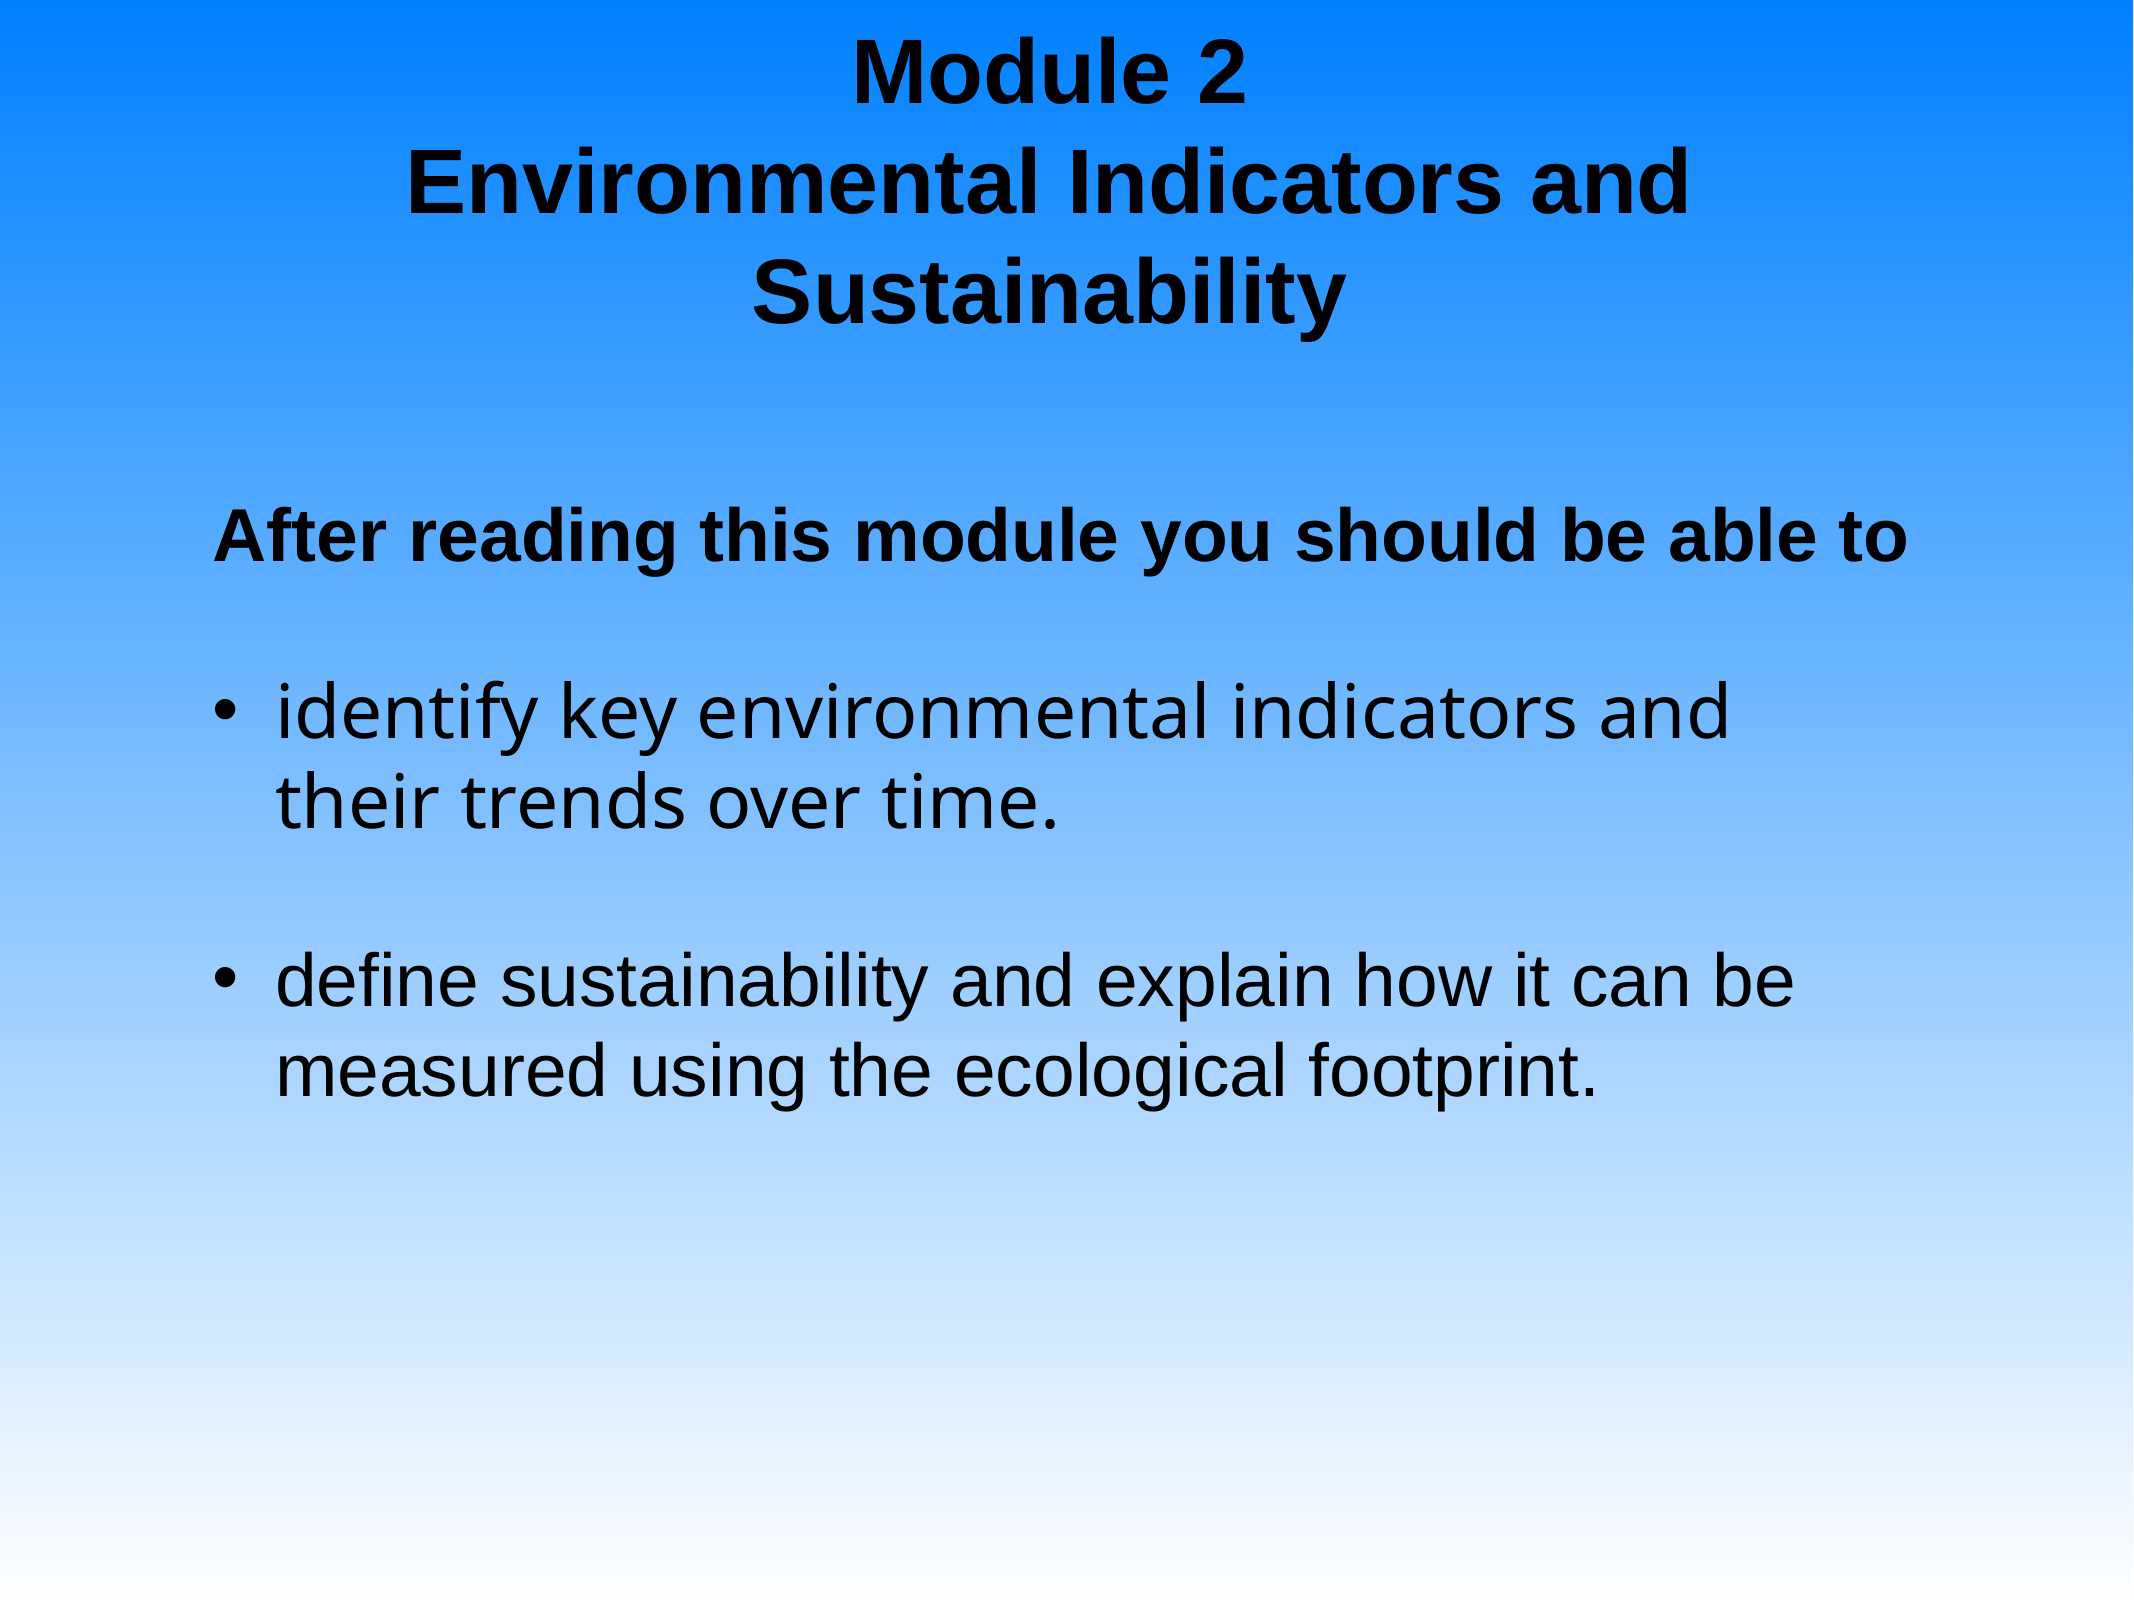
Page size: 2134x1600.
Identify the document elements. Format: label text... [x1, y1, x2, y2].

list After reading this module you should be able to identify key environmental indicators and their trends over time. define sustainability and explain how it can be measured using the ecological footprint. [204, 537, 1925, 1238]
title Module 2 Environmental Indicators and Sustainability [191, 0, 1909, 380]
